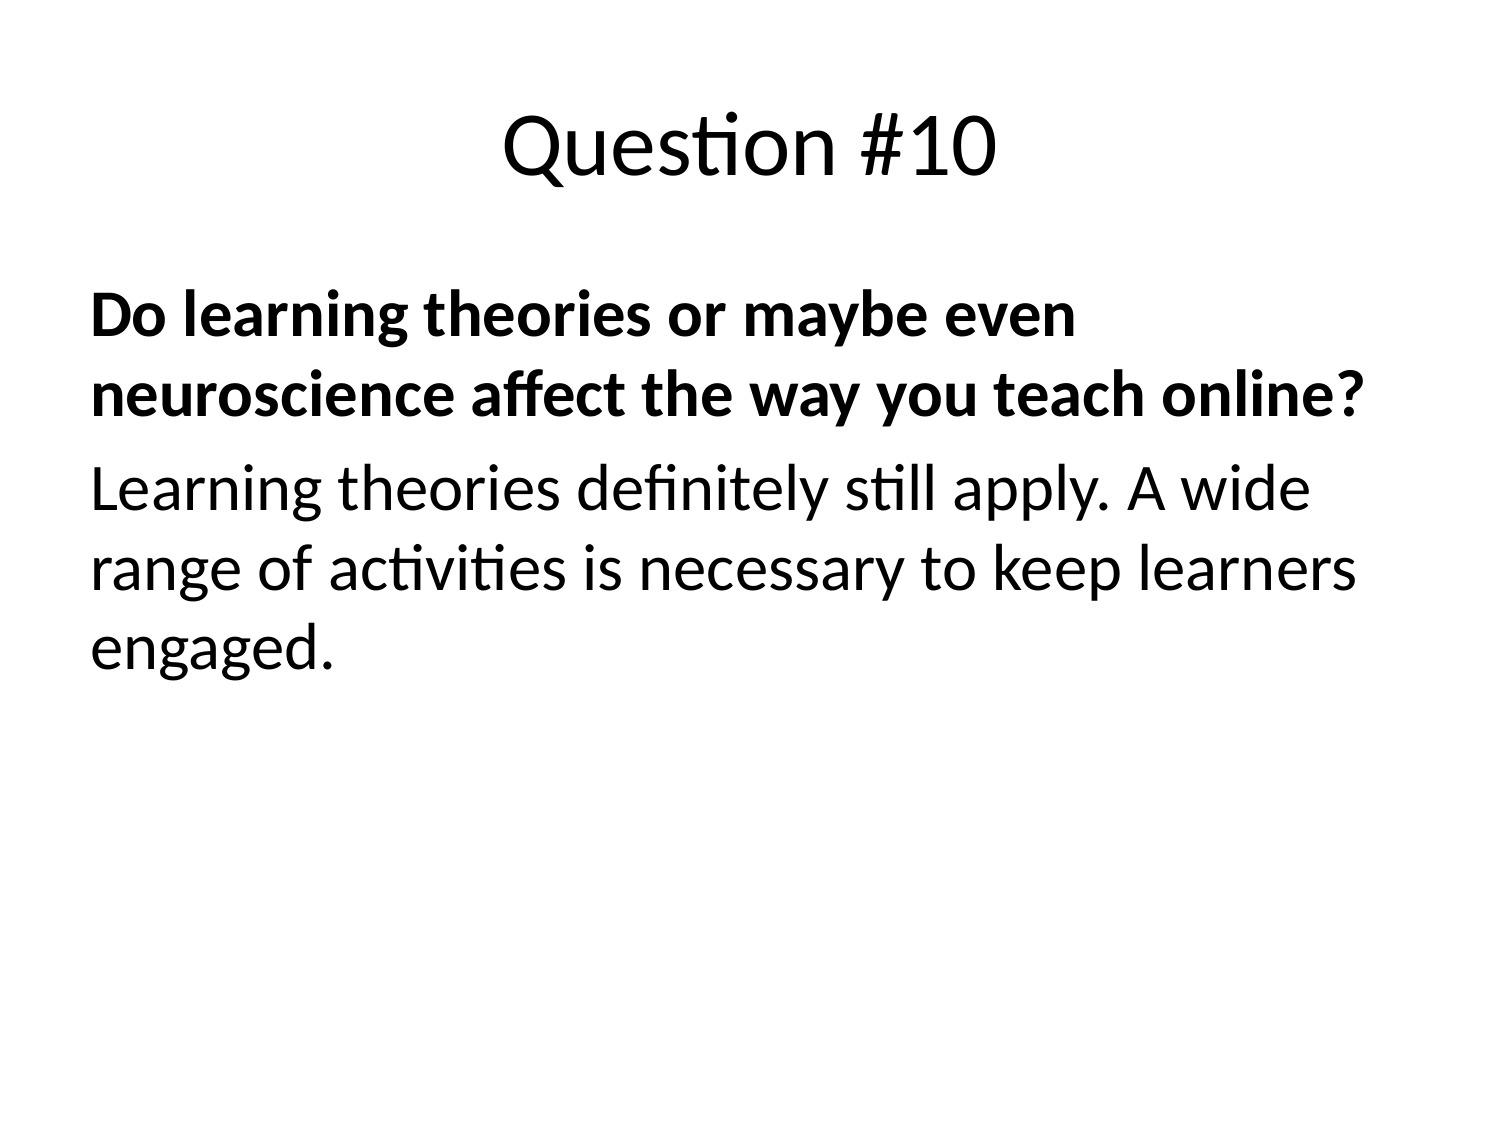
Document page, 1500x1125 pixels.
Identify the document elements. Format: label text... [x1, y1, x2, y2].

list Do learning theories or maybe even neuroscience affect the way you teach online? Learning theories definitely still apply. A wide range of activities is necessary to keep learners engaged. [75, 262, 1425, 1005]
title Question #10 [75, 45, 1425, 233]
